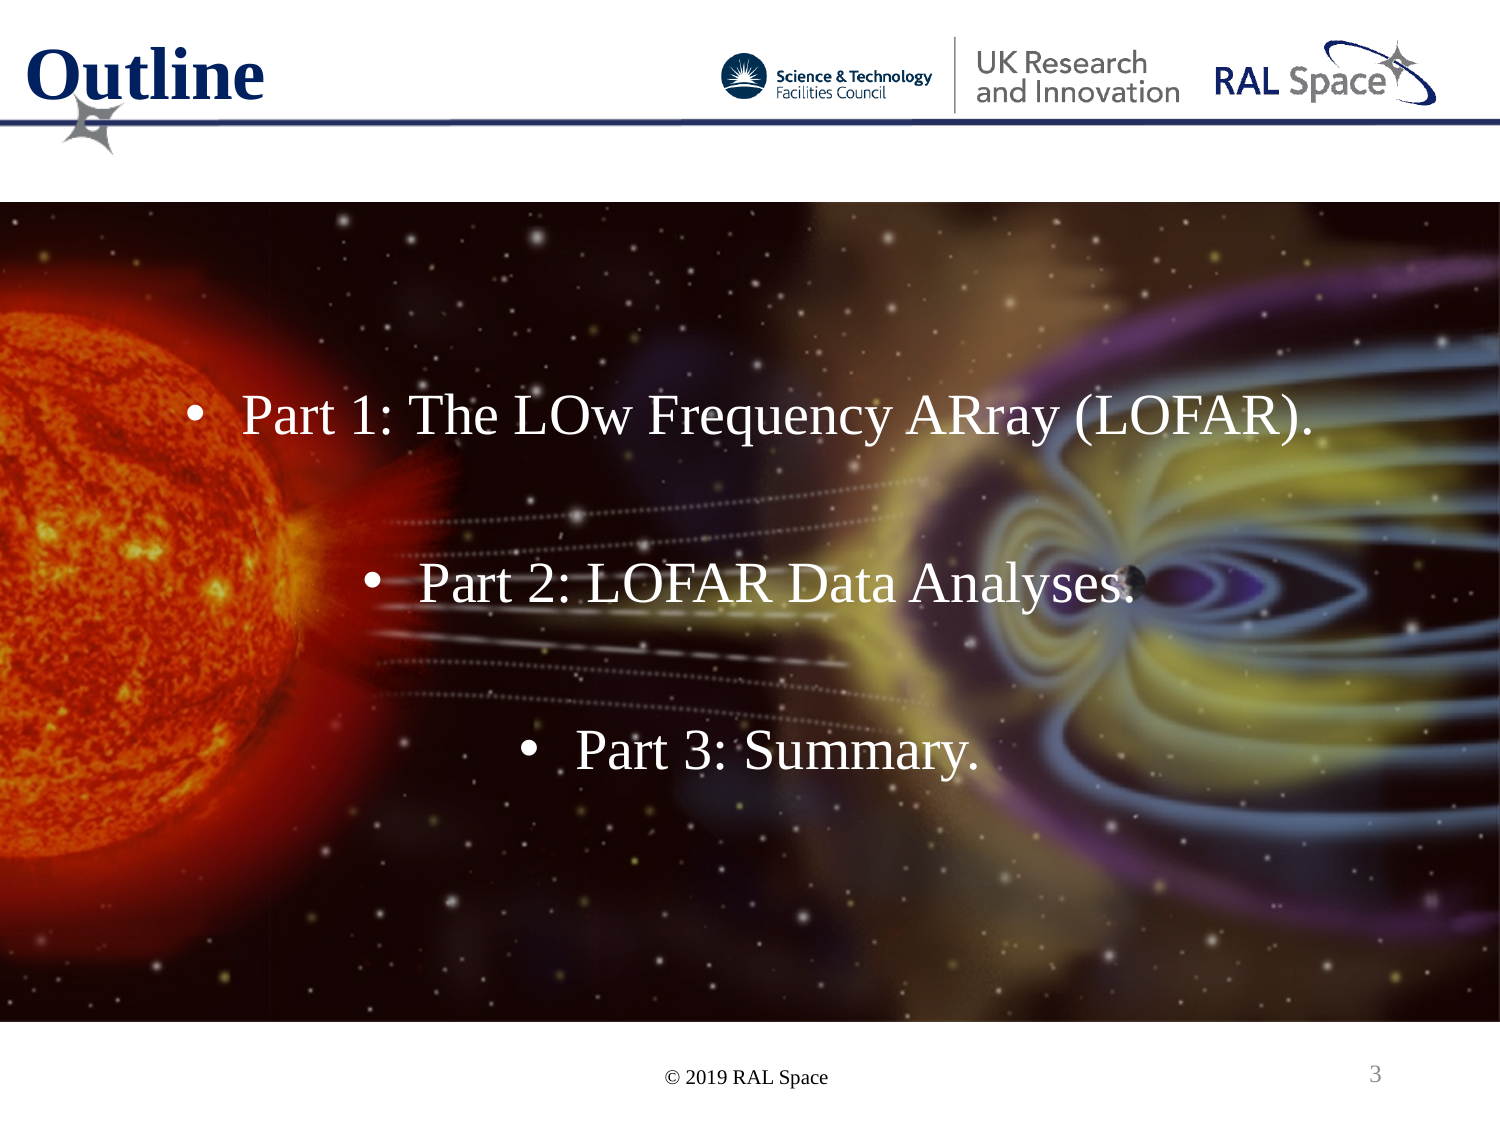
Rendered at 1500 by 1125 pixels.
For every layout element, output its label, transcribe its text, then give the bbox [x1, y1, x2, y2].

picture [0, 1, 1500, 177]
title Outline [9, 27, 712, 111]
picture [0, 201, 1500, 1022]
slide_number 3 [1059, 1042, 1397, 1103]
text_box © 2019 RAL Space [649, 1046, 851, 1107]
